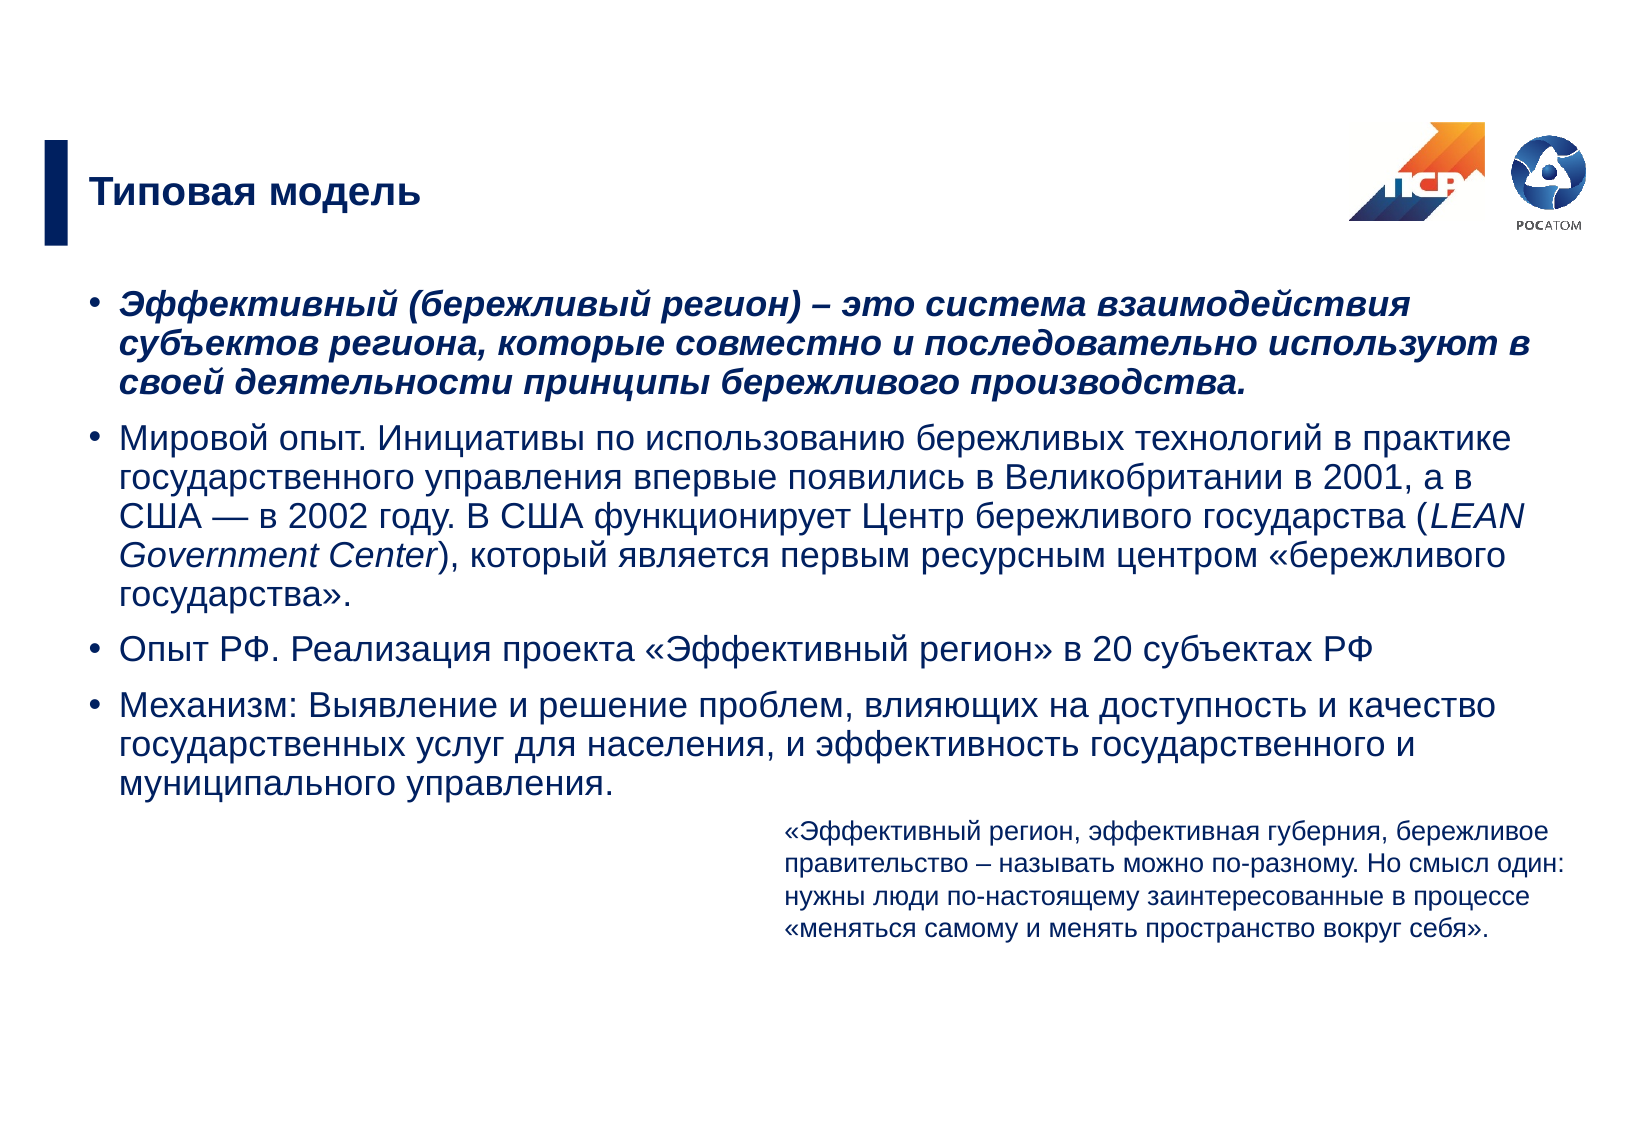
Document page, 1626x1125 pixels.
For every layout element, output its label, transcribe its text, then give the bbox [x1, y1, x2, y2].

text_box [1349, 112, 1581, 231]
text_box [44, 139, 69, 247]
text_box «Эффективный регион, эффективная губерния, бережливое правительство – называть можно по-разному. Но смысл один: нужны люди по-настоящему заинтересованные в процессе «меняться самому и менять пространство вокруг себя». [769, 805, 1582, 951]
picture [1511, 135, 1586, 230]
text_box Типовая модель [88, 127, 928, 252]
picture [1349, 122, 1485, 222]
list Эффективный (бережливый регион) – это система взаимодействия субъектов региона, которые совместно и последовательно используют в своей деятельности принципы бережливого производства. Мировой опыт. Инициативы по использованию бережливых технологий в практике государственного управления впервые появились в Великобритании в 2001, а в США — в 2002 году. В США функционирует Центр бережливого государства (LEAN Government Center), который является первым ресурсным центром «бережливого государства». Опыт РФ. Реализация проекта «Эффективный регион» в 20 субъектах РФ Механизм: Выявление и решение проблем, влияющих на доступность и качество государственных услуг для населения, и эффективность государственного и муниципального управления. [73, 277, 1557, 631]
